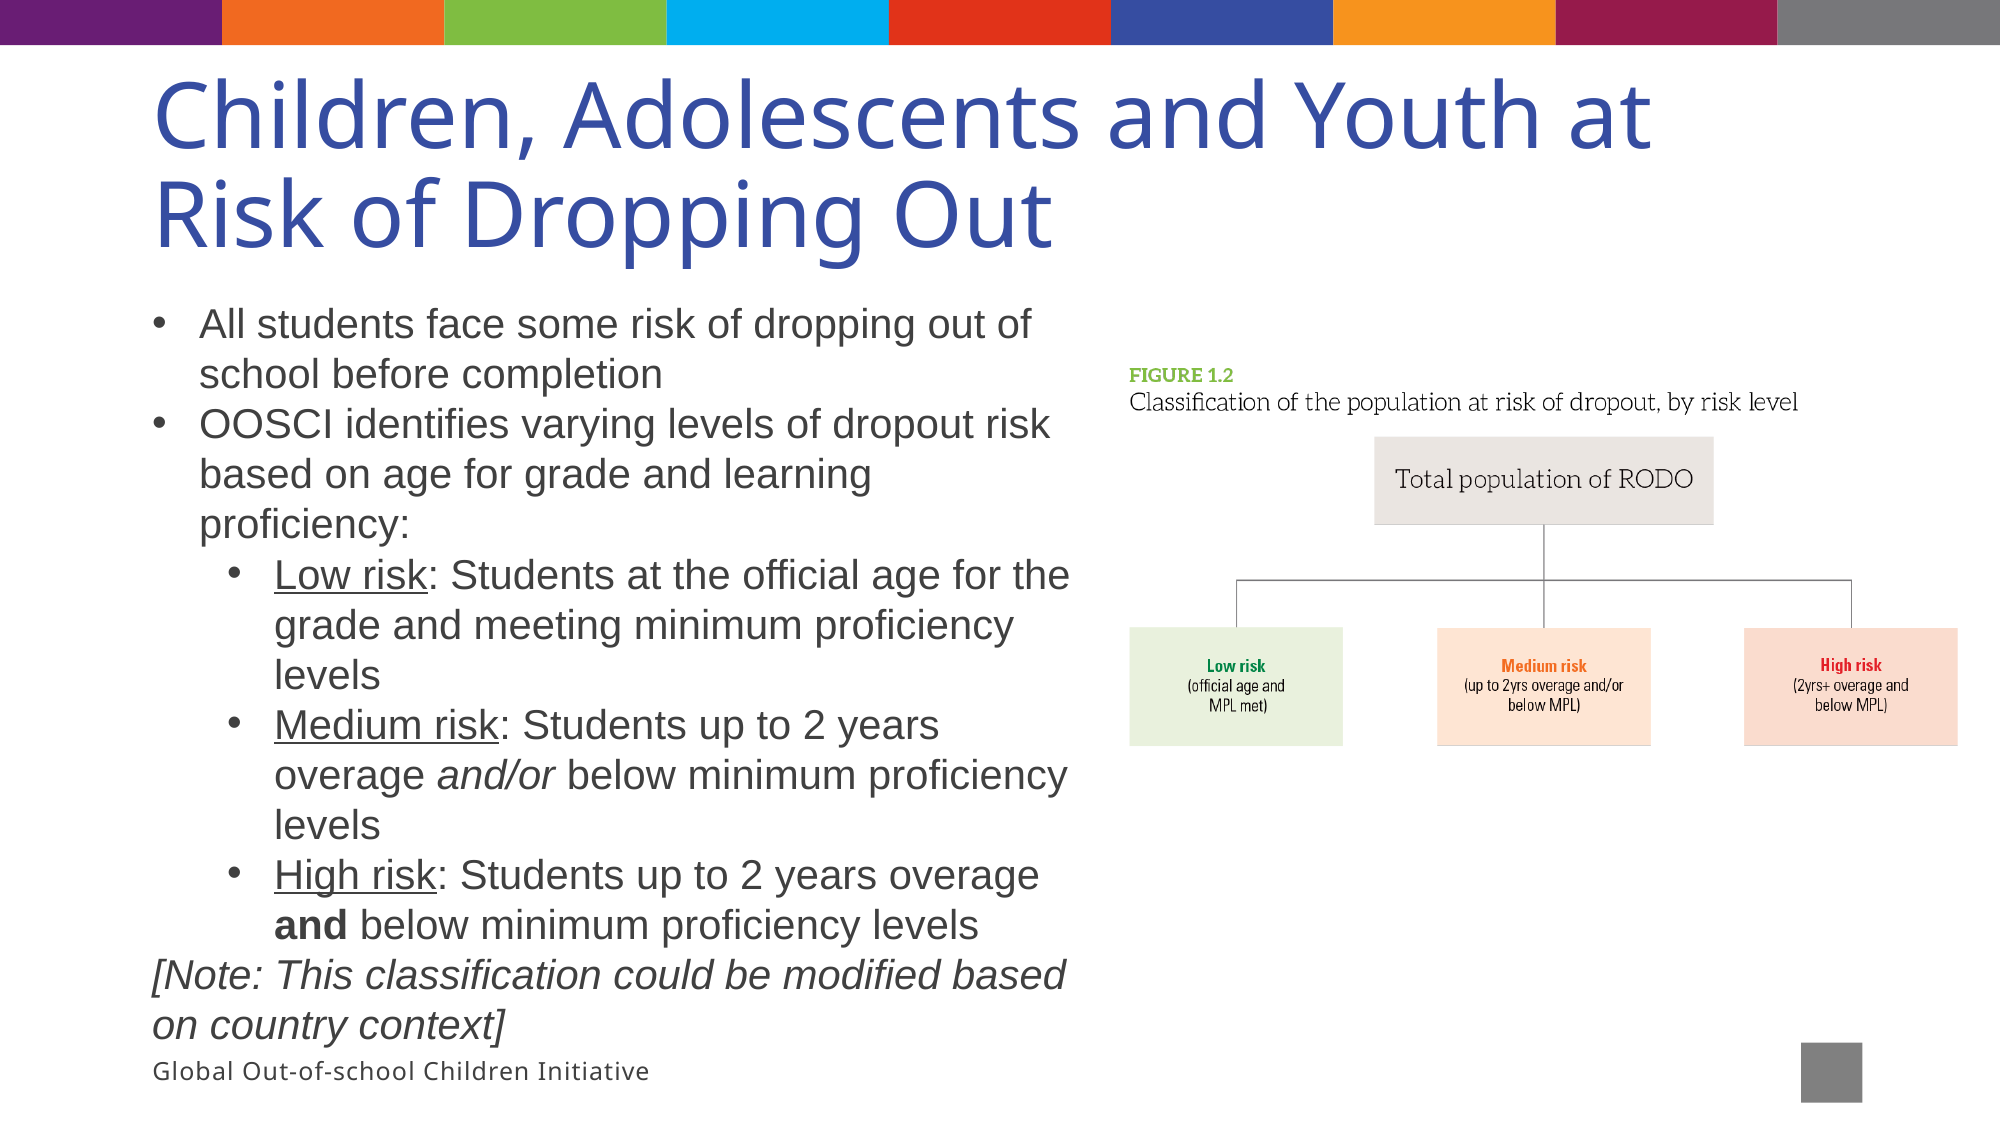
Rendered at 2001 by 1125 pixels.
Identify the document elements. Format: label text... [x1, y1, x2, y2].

title Children, Adolescents and Youth at Risk of Dropping Out [137, 59, 1863, 278]
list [1095, 337, 2000, 788]
slide_number 33 [1801, 1042, 1863, 1103]
footer Global Out-of-school Children Initiative [137, 1042, 1338, 1103]
text_box All students face some risk of dropping out of school before completion OOSCI identifies varying levels of dropout risk based on age for grade and learning proficiency: Low risk: Students at the official age for the grade and meeting minimum proficiency levels Medium risk: Students up to 2 years overage and/or below minimum proficiency levels High risk: Students up to 2 years overage and below minimum proficiency levels [Note: This classification could be modified based on country context] [137, 289, 1096, 1055]
